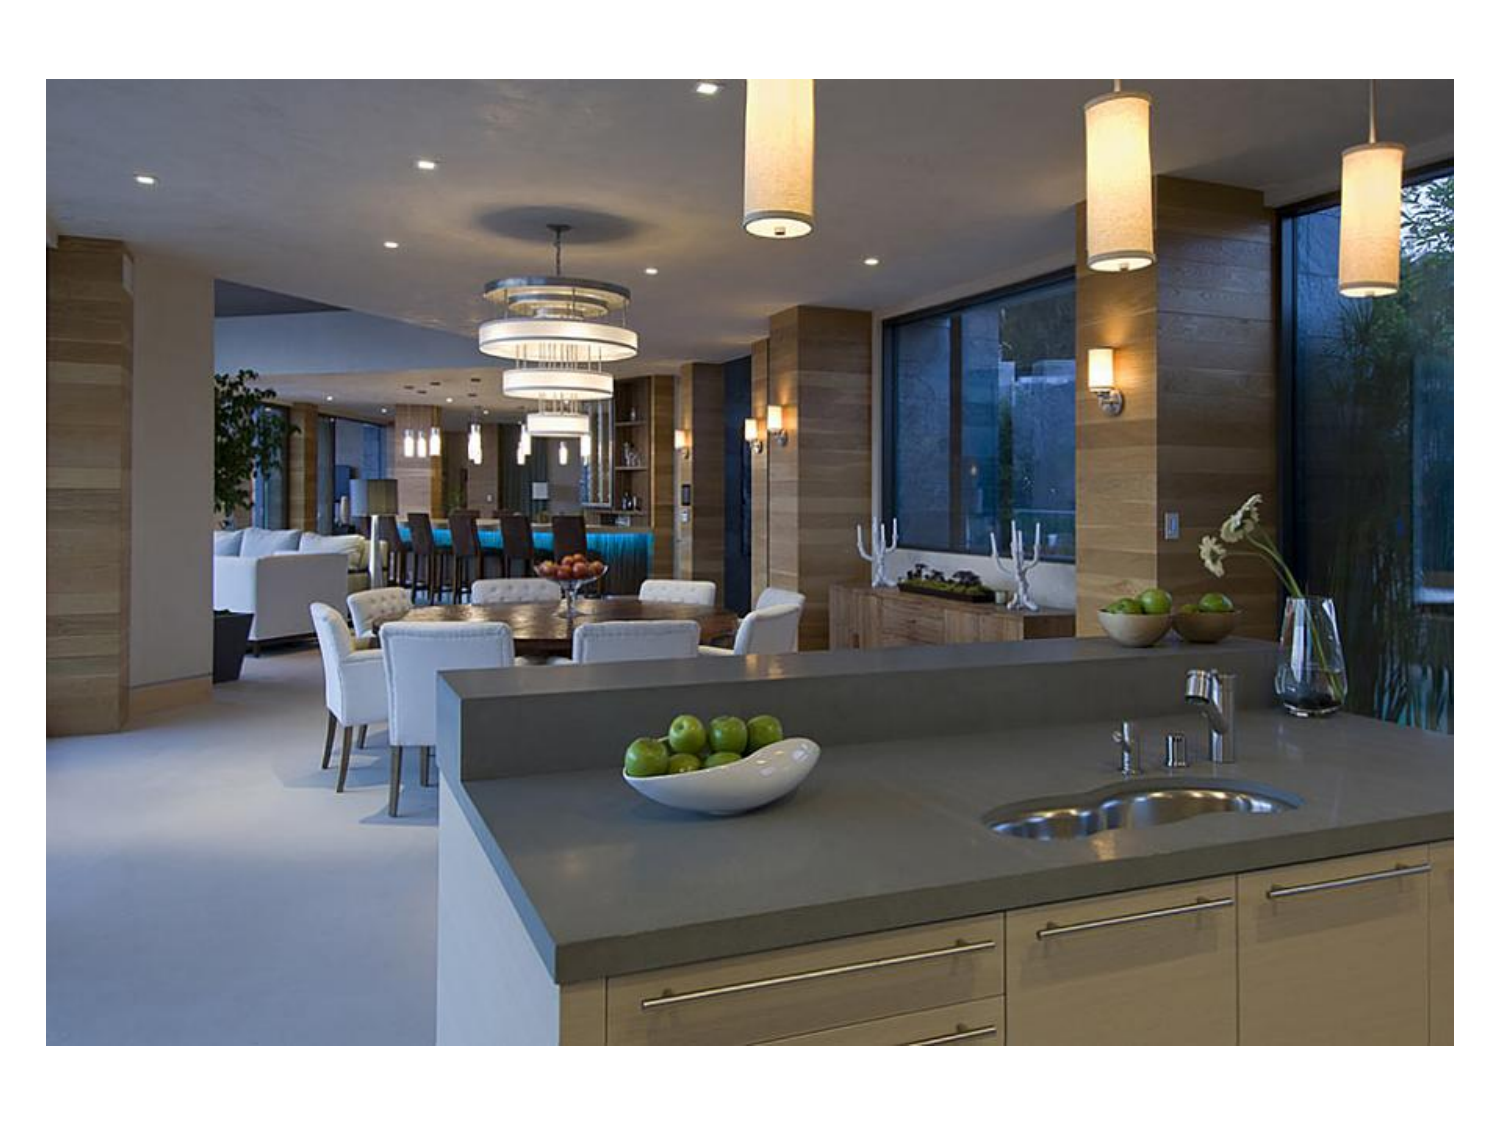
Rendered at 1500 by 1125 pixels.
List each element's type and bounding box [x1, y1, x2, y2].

picture [46, 79, 1454, 1046]
